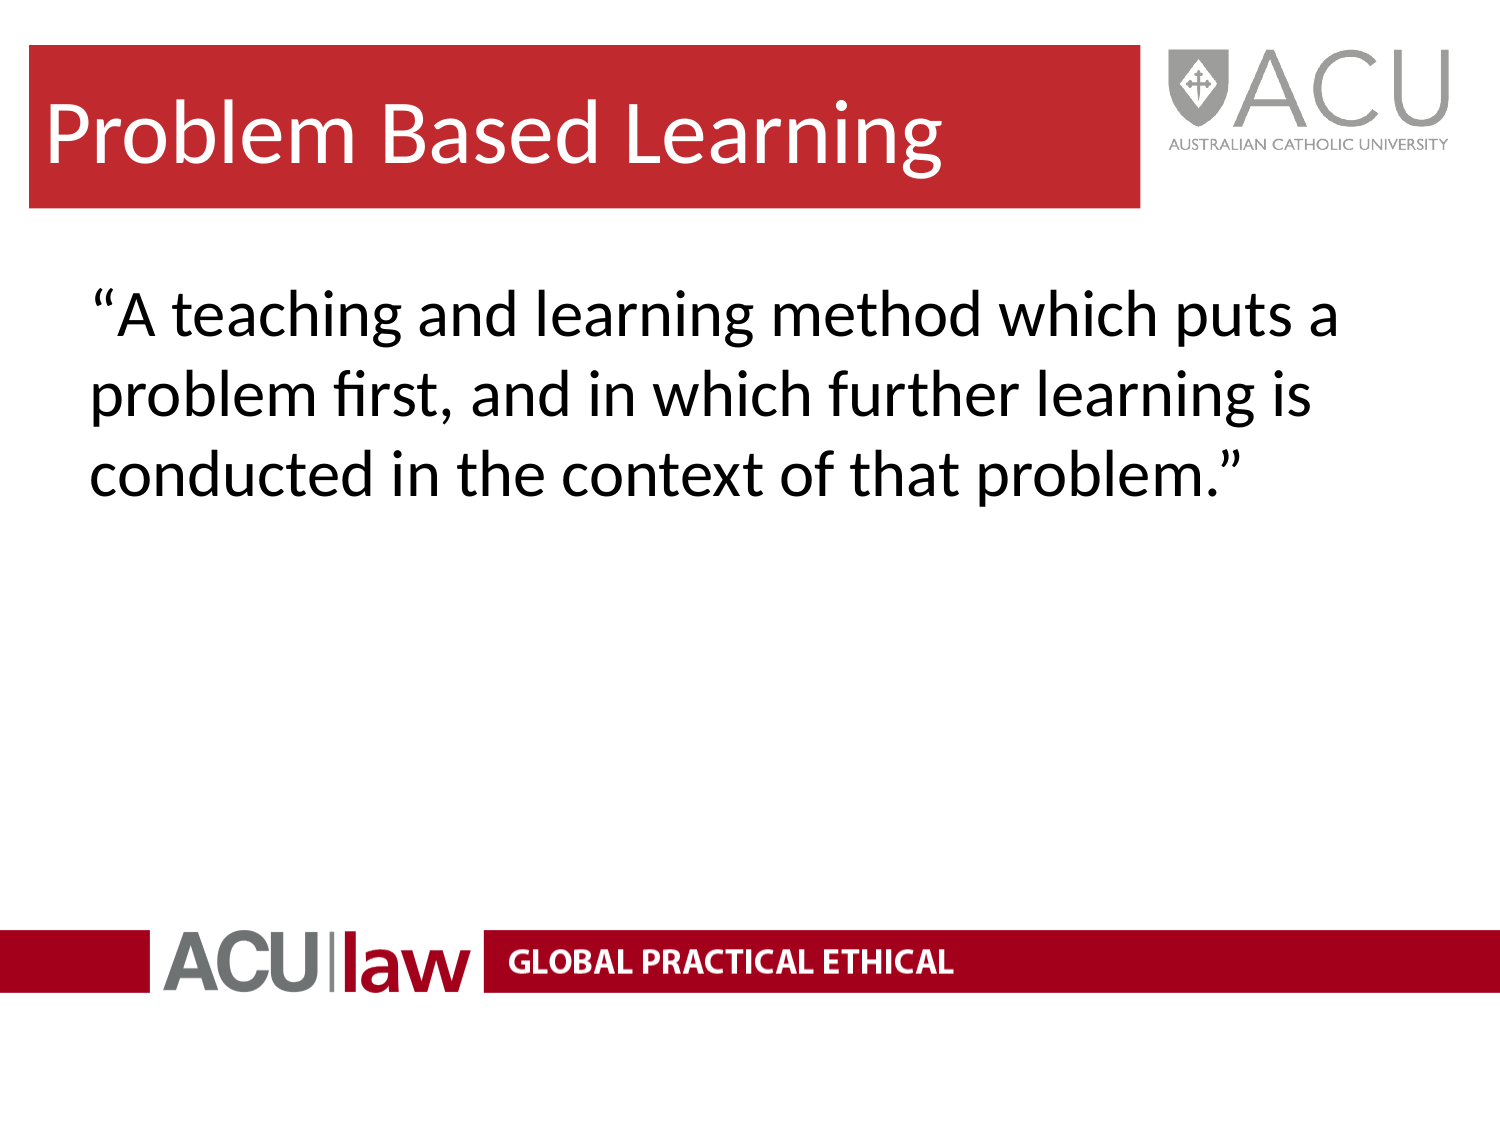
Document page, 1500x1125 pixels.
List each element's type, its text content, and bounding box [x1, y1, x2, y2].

picture [1425, 925, 1500, 999]
picture [1168, 49, 1449, 150]
text_box Problem Based Learning [29, 45, 1141, 209]
picture [0, 925, 75, 999]
list “A teaching and learning method which puts a problem first, and in which further learning is conducted in the context of that problem.” [75, 262, 1425, 1005]
